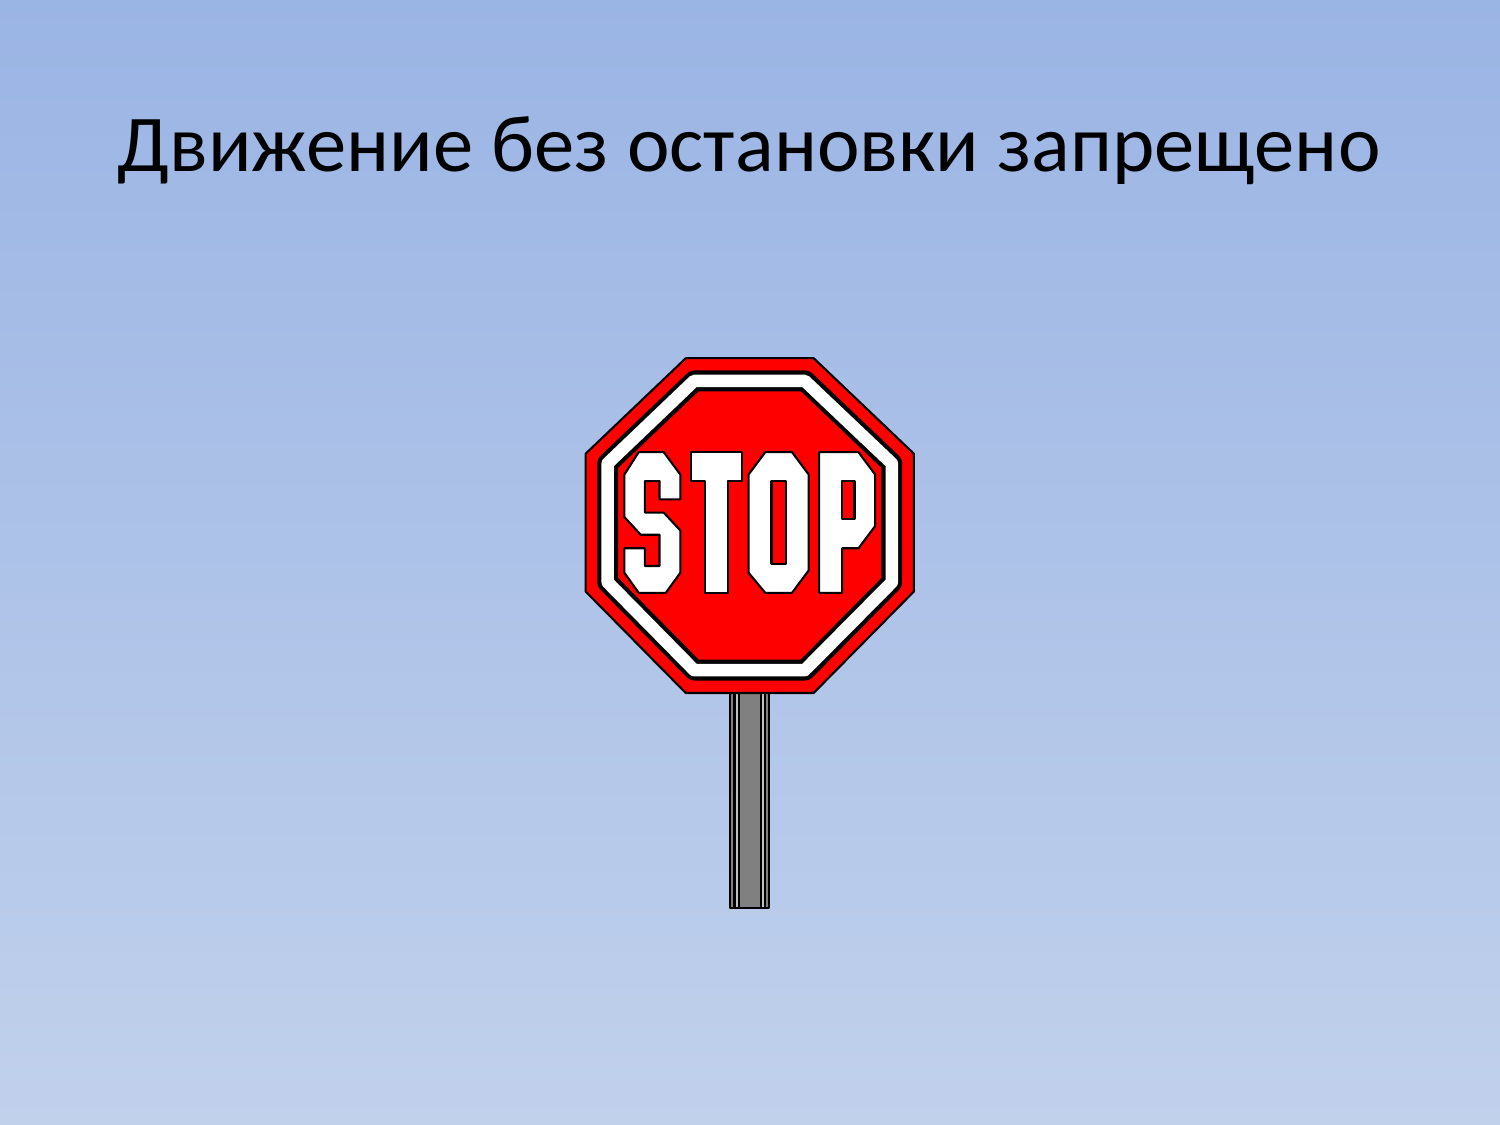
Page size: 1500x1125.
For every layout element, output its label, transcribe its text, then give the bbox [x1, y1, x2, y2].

title Движение без остановки запрещено [75, 45, 1425, 233]
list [582, 355, 918, 913]
